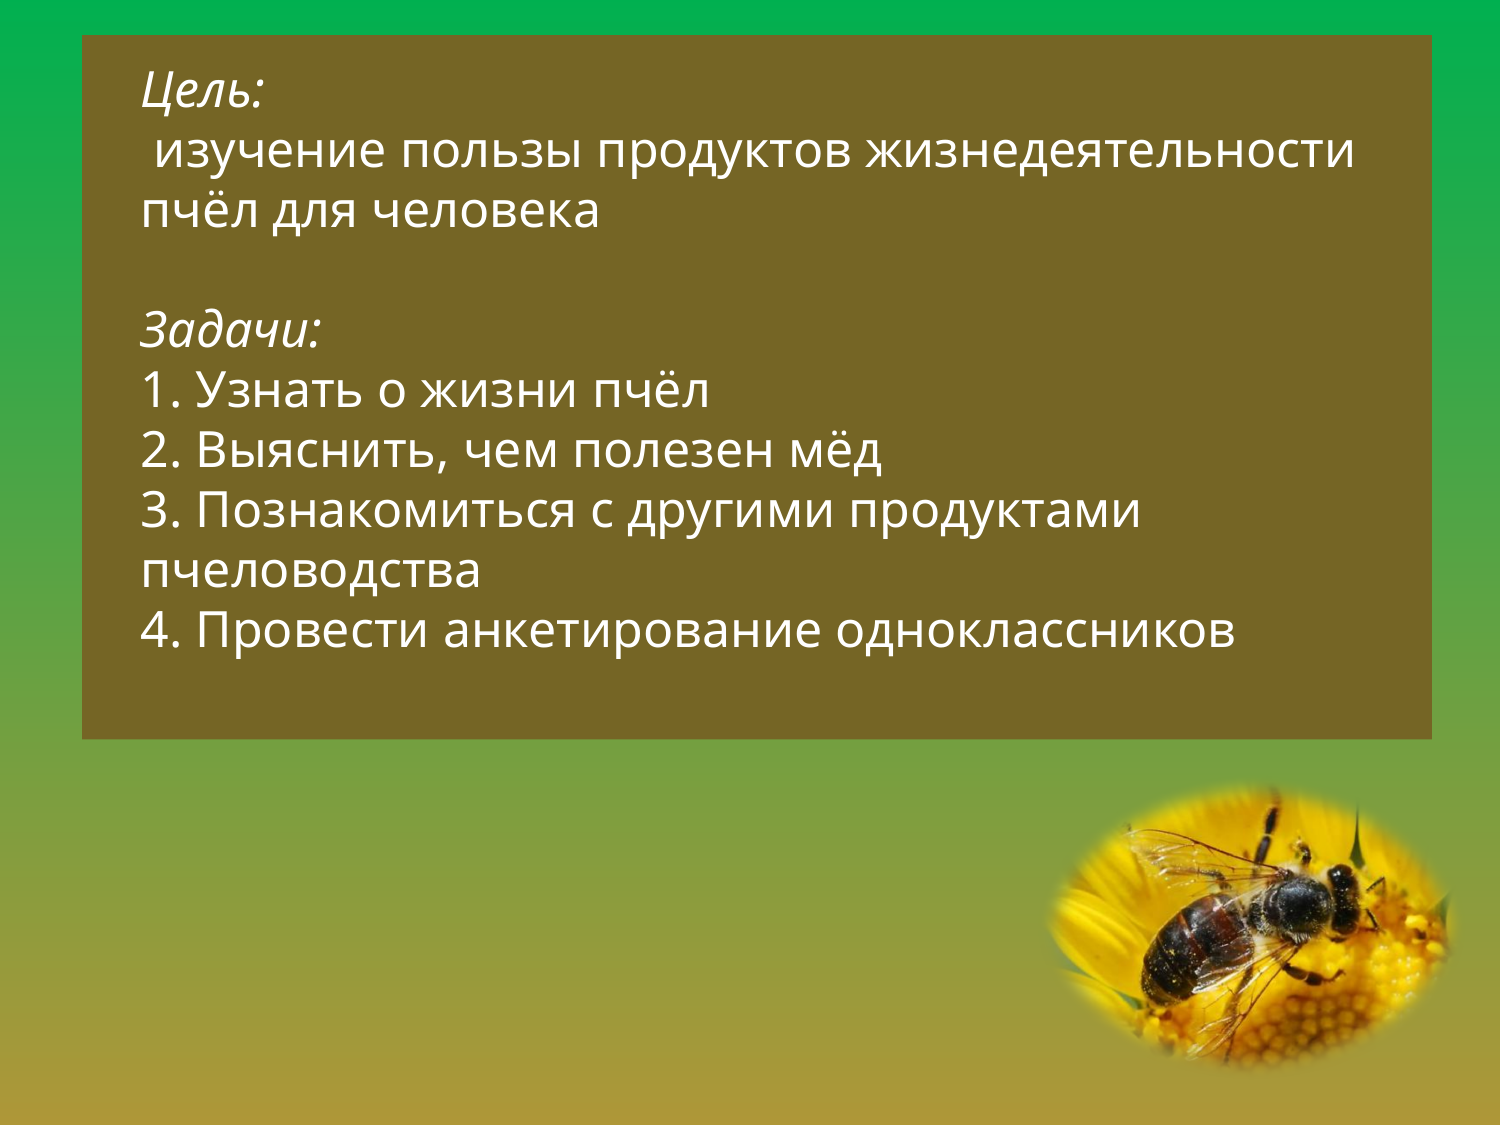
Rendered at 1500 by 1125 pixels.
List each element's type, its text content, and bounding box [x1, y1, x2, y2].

list Цель: изучение пользы продуктов жизнедеятельности пчёл для человека Задачи: 1. Узнать о жизни пчёл 2. Выяснить, чем полезен мёд 3. Познакомиться с другими продуктами пчеловодства 4. Провести анкетирование одноклассников [80, 33, 1434, 742]
picture [1035, 773, 1468, 1081]
